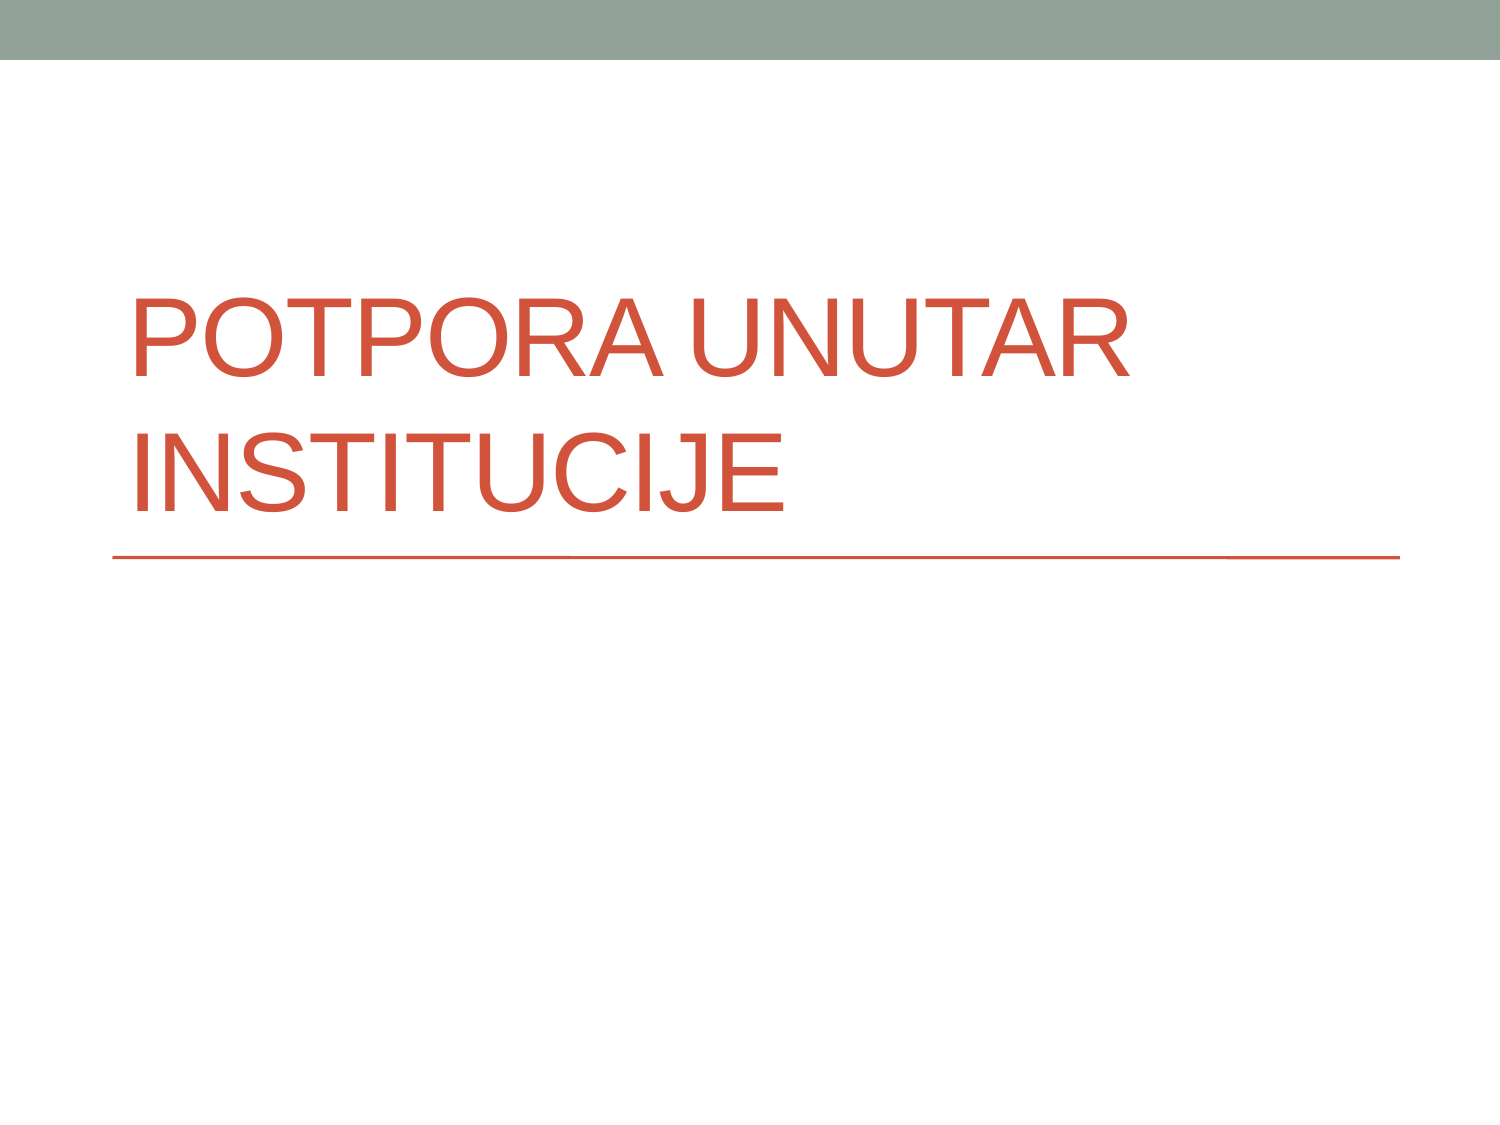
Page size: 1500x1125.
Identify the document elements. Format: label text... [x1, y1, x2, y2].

title Potpora unutar institucije [112, 224, 1400, 542]
